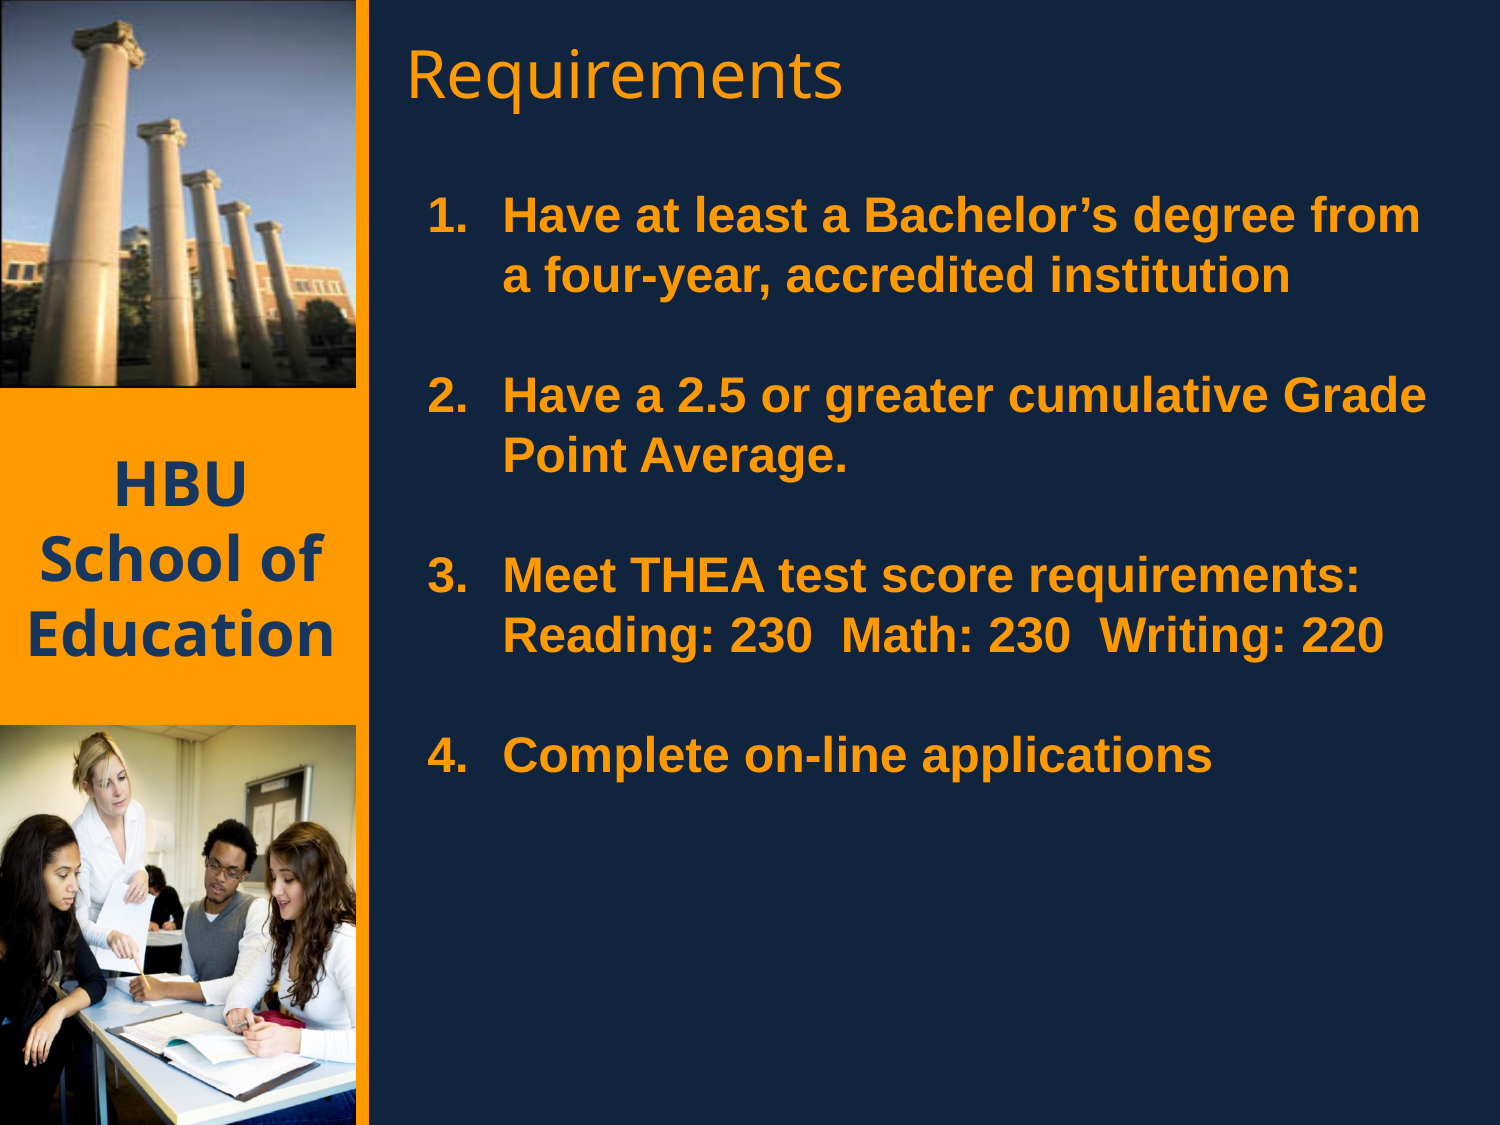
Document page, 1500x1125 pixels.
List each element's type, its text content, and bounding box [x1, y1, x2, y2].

title HBU School of Education [0, 571, 356, 723]
picture [0, 0, 363, 388]
text_box Have at least a Bachelor’s degree from a four-year, accredited institution Have a 2.5 or greater cumulative Grade Point Average. Meet THEA test score requirements: Reading: 230 Math: 230 Writing: 220 Complete on-line applications [412, 174, 1450, 850]
text_box Requirements [374, 24, 1500, 120]
title HBU School of Education [0, 396, 356, 561]
picture [0, 724, 368, 1125]
